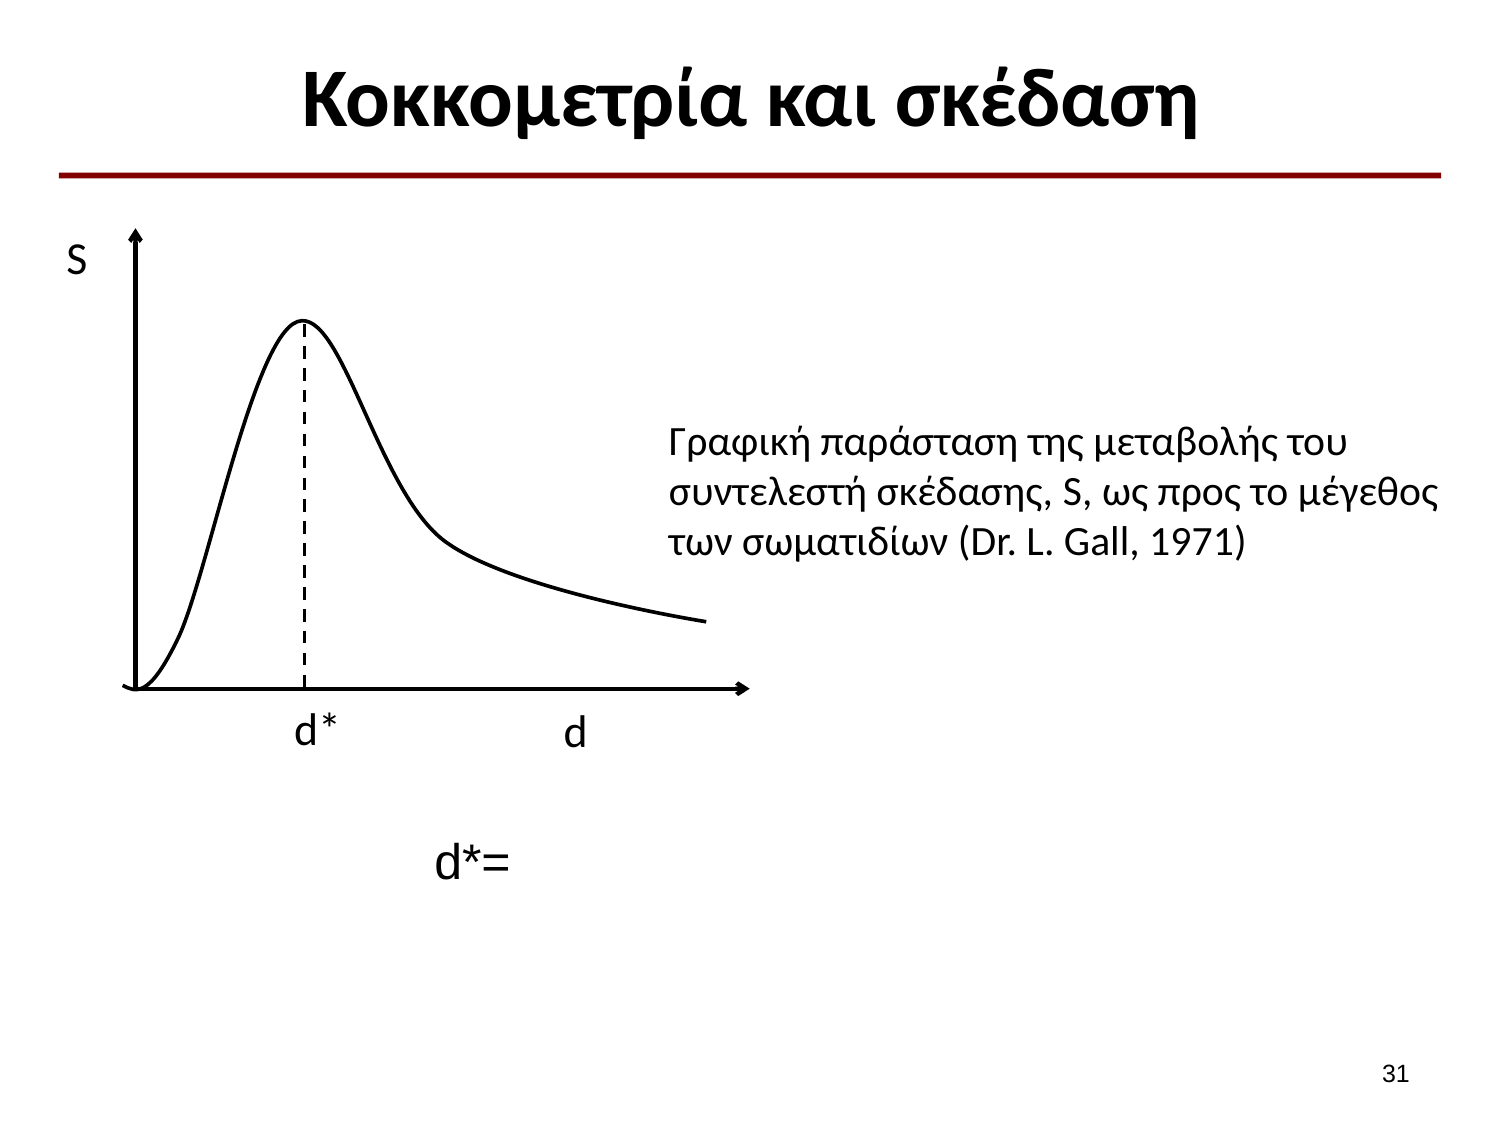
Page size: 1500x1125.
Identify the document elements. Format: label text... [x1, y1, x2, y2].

text_box Γραφική παράσταση της μεταβολής του συντελεστή σκέδασης, S, ως προς το μέγεθος των σωματιδίων (Dr. L. Gall, 1971) [755, 406, 1494, 572]
title Κοκκομετρία και σκέδαση [76, 19, 1427, 169]
slide_number 30 [1074, 1042, 1425, 1103]
text_box [57, 171, 1443, 181]
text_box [51, 220, 750, 765]
